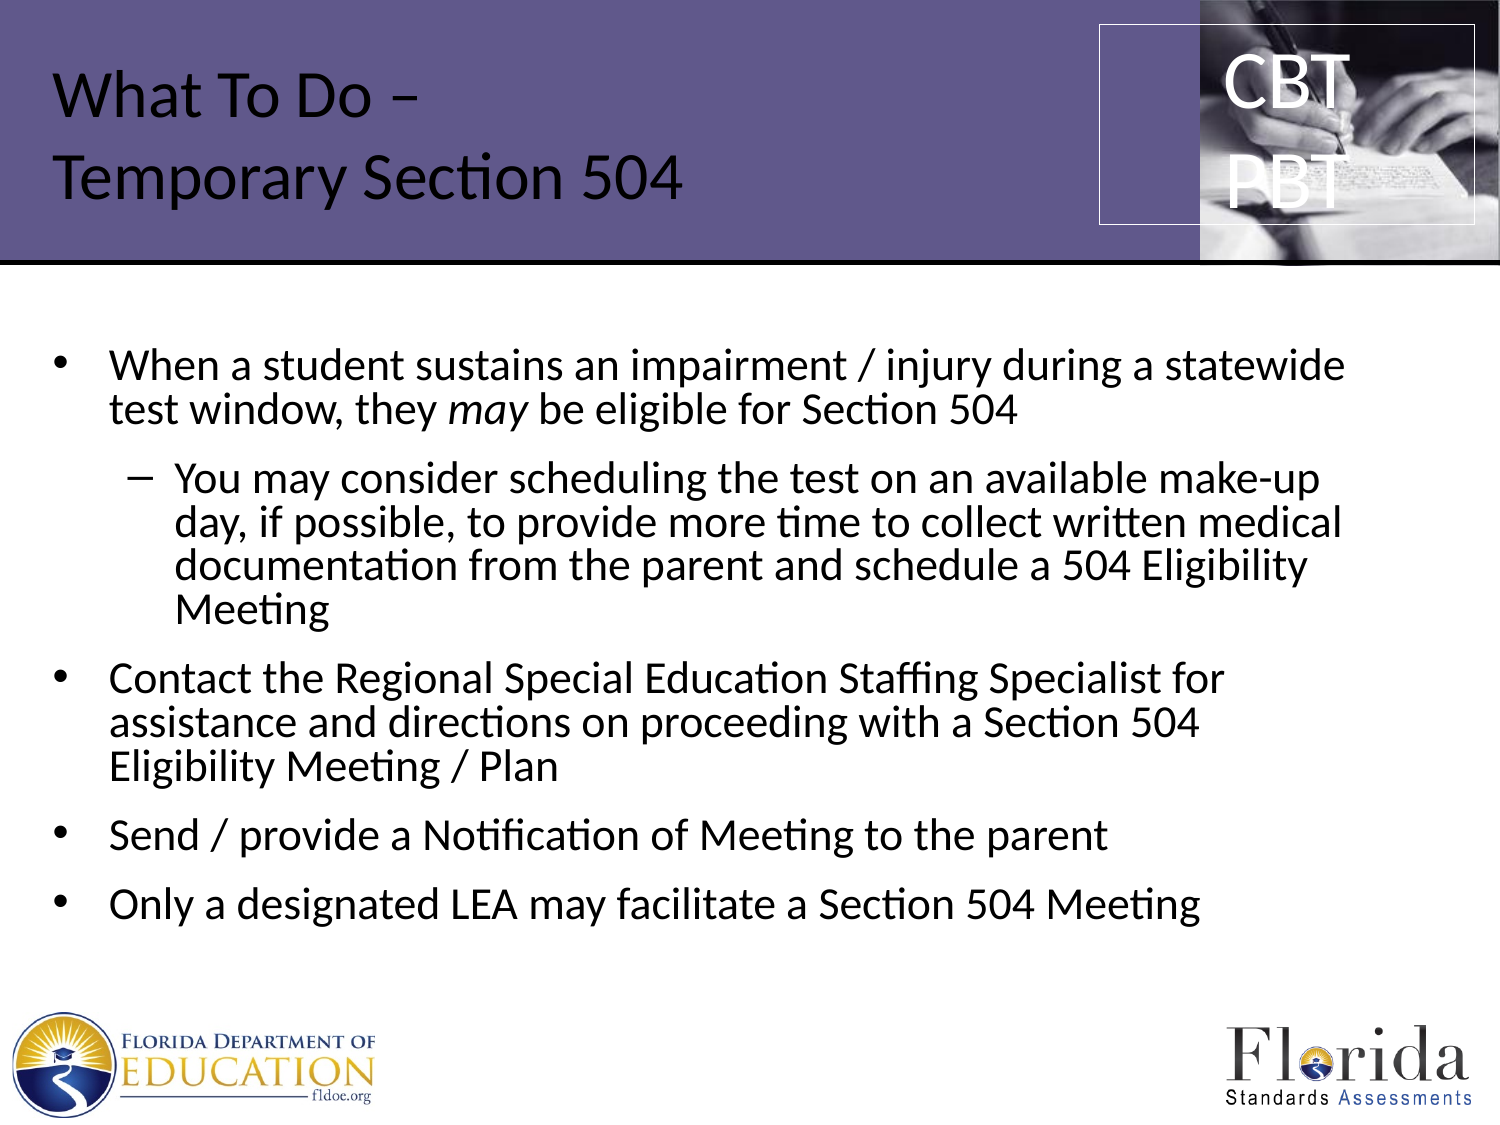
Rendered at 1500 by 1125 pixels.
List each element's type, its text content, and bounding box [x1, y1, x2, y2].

title What To Do – Temporary Section 504 [37, 41, 1099, 222]
list When a student sustains an impairment / injury during a statewide test window, they may be eligible for Section 504 You may consider scheduling the test on an available make-up day, if possible, to provide more time to collect written medical documentation from the parent and schedule a 504 Eligibility Meeting Contact the Regional Special Education Staffing Specialist for assistance and directions on proceeding with a Section 504 Eligibility Meeting / Plan Send / provide a Notification of Meeting to the parent Only a designated LEA may facilitate a Section 504 Meeting [37, 337, 1388, 1075]
picture [1226, 1025, 1471, 1105]
picture [12, 1012, 375, 1118]
picture [0, 0, 1500, 260]
text_box CBT PBT [1099, 24, 1475, 225]
